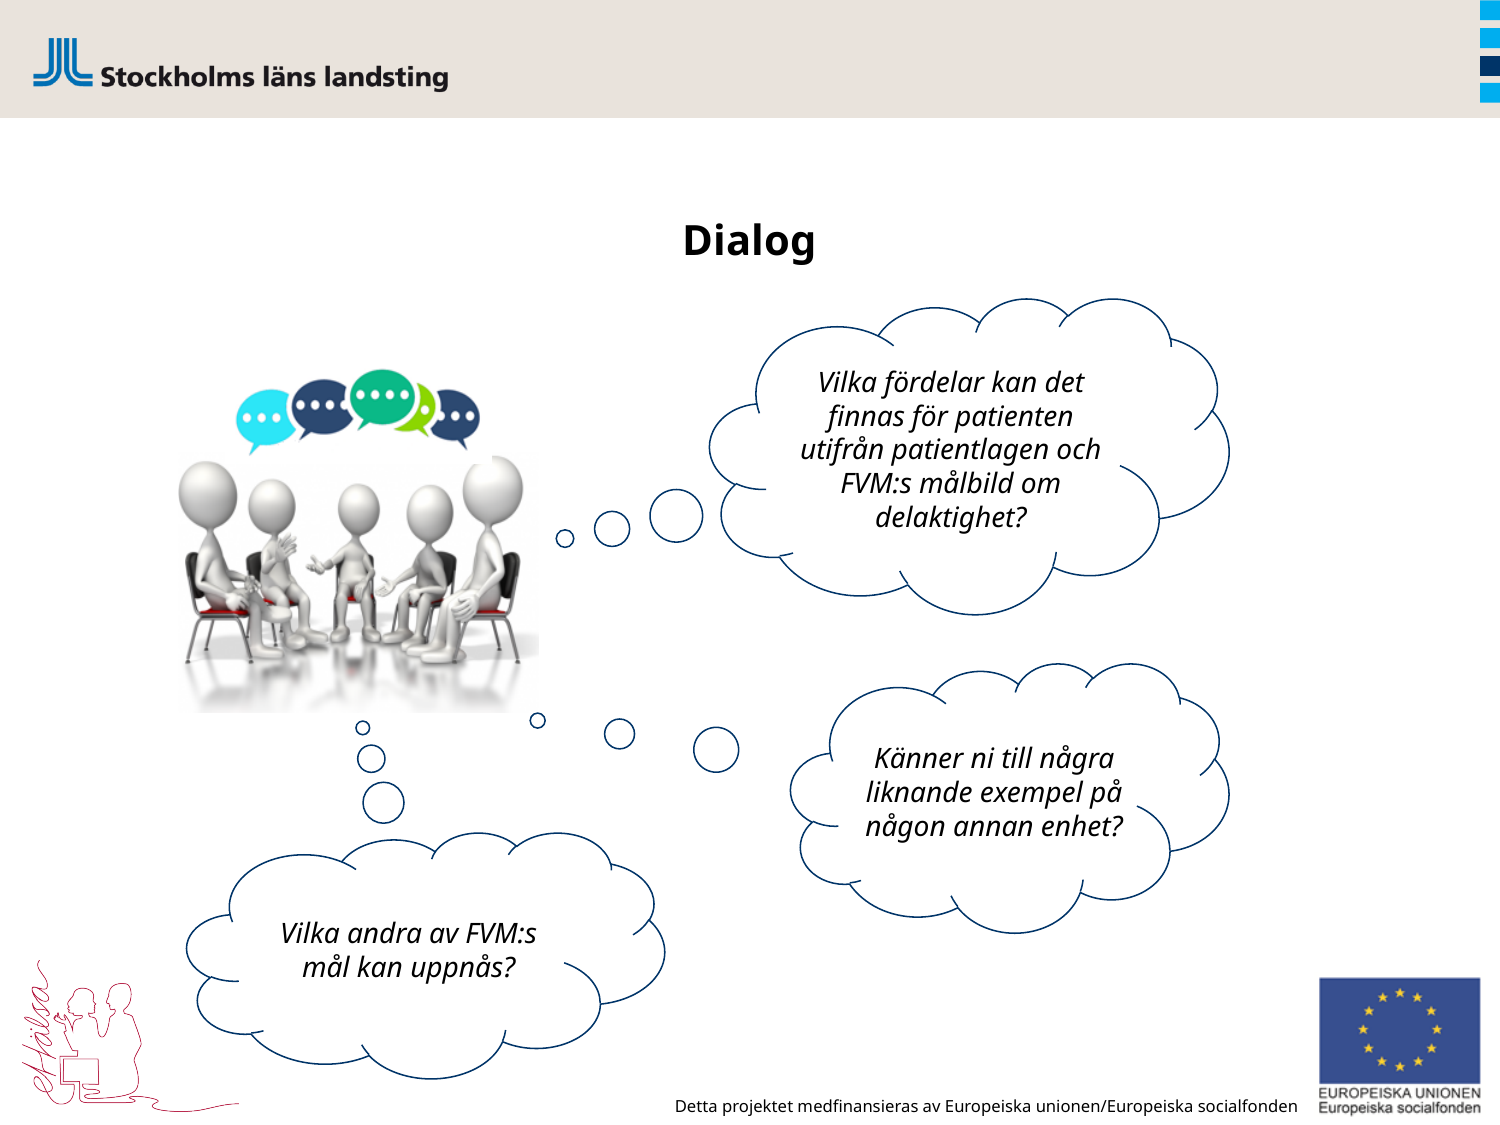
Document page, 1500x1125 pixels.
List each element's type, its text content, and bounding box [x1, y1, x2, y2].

picture [1314, 972, 1486, 1117]
text_box Känner ni till några liknande exempel på någon annan enhet? [790, 663, 1230, 934]
text_box Vilka andra av FVM:s mål kan uppnås? [363, 782, 404, 824]
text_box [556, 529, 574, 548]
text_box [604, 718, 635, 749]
text_box Vilka fördelar kan det finnas för patienten utifrån patientlagen och FVM:s målbild om delaktighet? [709, 298, 1230, 615]
title Dialog [75, 145, 1425, 333]
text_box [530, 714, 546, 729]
text_box Känner ni till några liknande exempel på någon annan enhet? [693, 727, 739, 773]
picture [0, 960, 239, 1116]
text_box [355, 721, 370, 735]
text_box Vilka andra av FVM:s mål kan uppnås? [186, 833, 665, 1079]
text_box Vilka fördelar kan det finnas för patienten utifrån patientlagen och FVM:s målbild om delaktighet? [650, 489, 703, 543]
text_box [178, 354, 539, 713]
picture [25, 31, 453, 98]
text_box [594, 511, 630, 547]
text_box Vilka andra av FVM:s mål kan uppnås? [357, 745, 385, 773]
